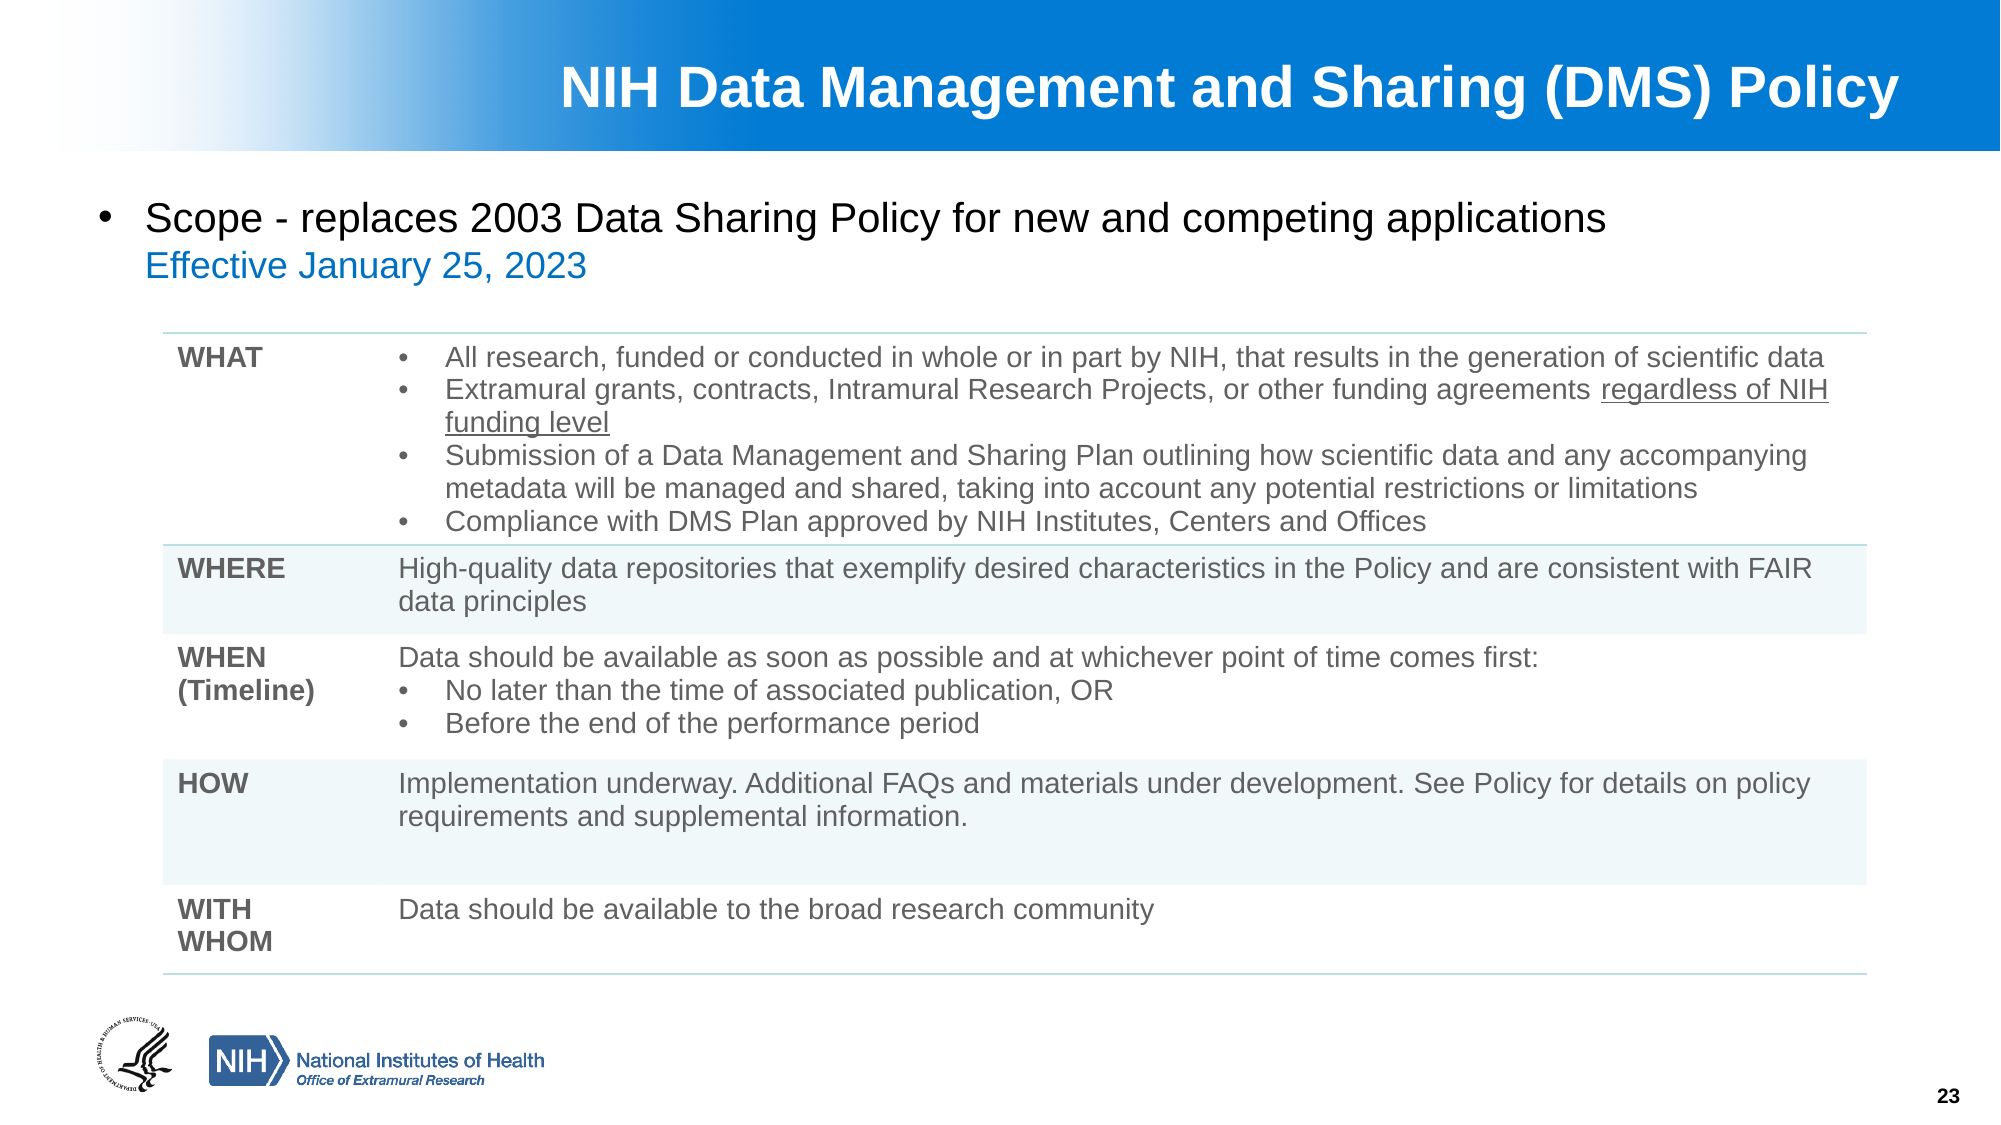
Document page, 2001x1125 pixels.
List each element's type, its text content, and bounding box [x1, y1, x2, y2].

table_cell WHEN (Timeline) [163, 634, 383, 759]
title NIH Data Management and Sharing (DMS) Policy [249, 37, 1917, 130]
table_cell WHERE [163, 546, 383, 634]
table_cell HOW [163, 759, 383, 885]
slide_number 23 [1674, 1074, 1975, 1101]
table_cell Data should be available to the broad research community [383, 885, 1867, 973]
table_header All research, funded or conducted in whole or in part by NIH, that results in the generation of scientific data Extramural grants, contracts, Intramural Research Projects, or other funding agreements regardless of NIH funding level Submission of a Data Management and Sharing Plan outlining how scientific data and any accompanying metadata will be managed and shared, taking into account any potential restrictions or limitations Compliance with DMS Plan approved by NIH Institutes, Centers and Offices [383, 334, 1867, 544]
table_cell Data should be available as soon as possible and at whichever point of time comes first: No later than the time of associated publication, OR Before the end of the performance period [383, 634, 1867, 759]
text_box Scope - replaces 2003 Data Sharing Policy for new and competing applications Effective January 25, 2023 [83, 183, 1917, 294]
table_cell High-quality data repositories that exemplify desired characteristics in the Policy and are consistent with FAIR data principles [383, 546, 1867, 634]
table_cell WITH WHOM [163, 885, 383, 973]
table_cell Implementation underway. Additional FAQs and materials under development. See Policy for details on policy requirements and supplemental information. [383, 759, 1867, 885]
picture [0, 0, 2000, 151]
picture [97, 1017, 173, 1093]
table_header WHAT [163, 334, 383, 544]
picture [200, 1024, 550, 1093]
